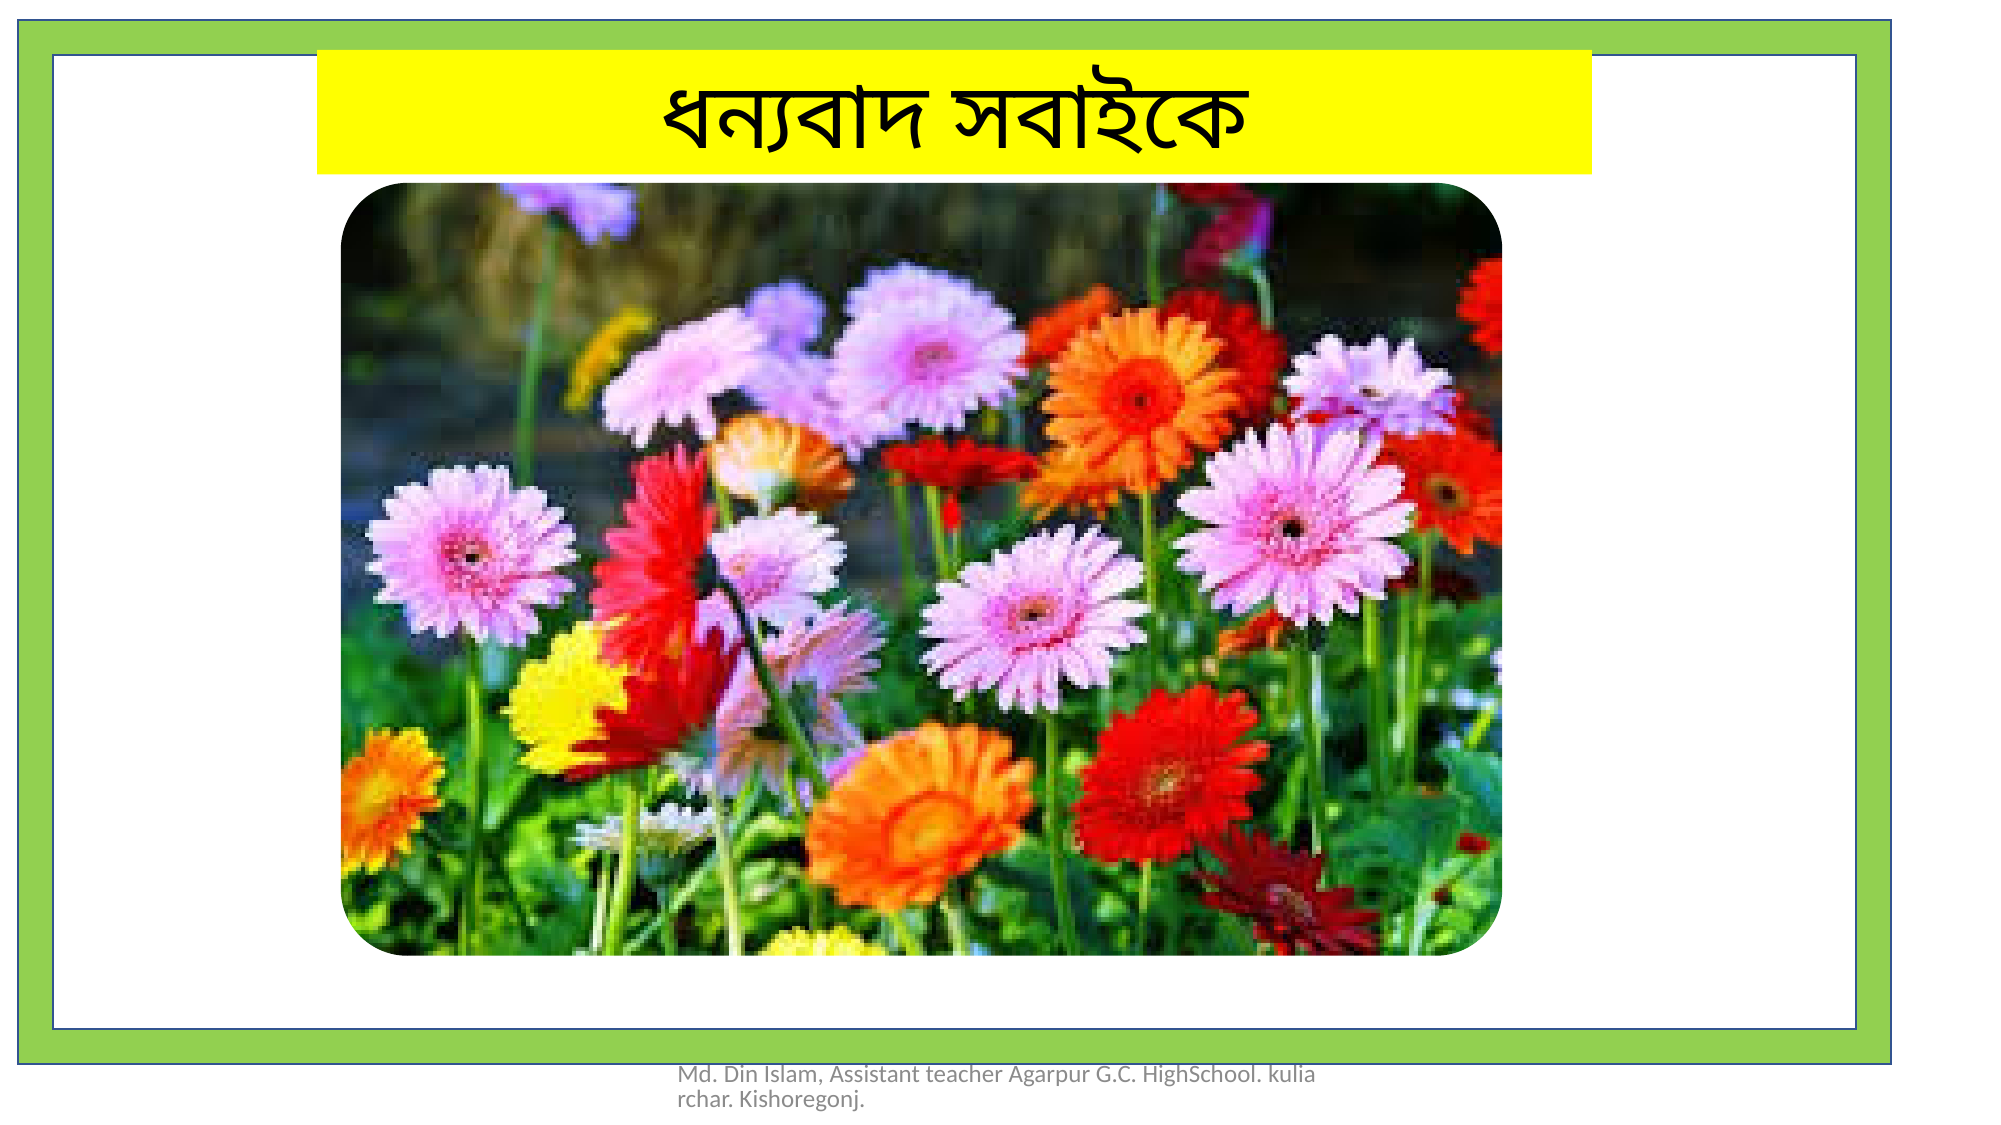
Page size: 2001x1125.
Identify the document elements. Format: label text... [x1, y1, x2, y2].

footer Md. Din Islam, Assistant teacher Agarpur G.C. HighSchool. kuliarchar. Kishoregonj. [662, 1042, 1338, 1103]
text_box [17, 19, 1892, 1065]
text_box ধন্যবাদ সবাইকে [317, 49, 1592, 175]
picture [340, 182, 1503, 956]
